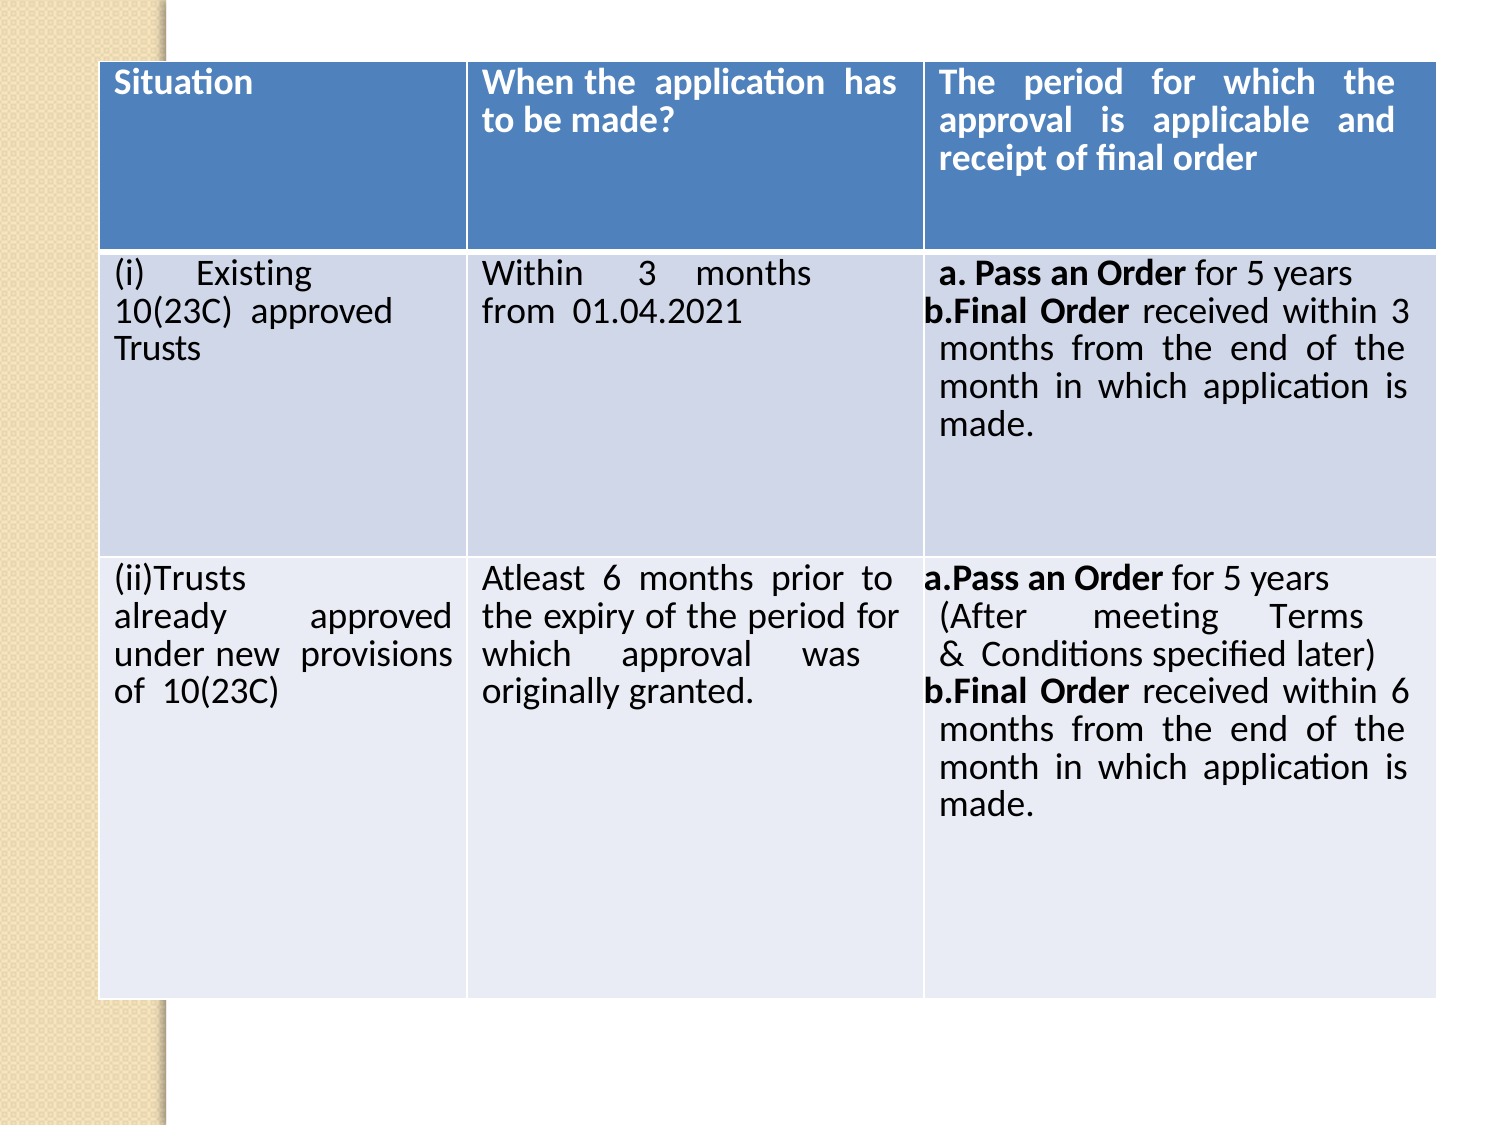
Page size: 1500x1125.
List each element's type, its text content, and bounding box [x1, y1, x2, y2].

table_header The period for which the approval is applicable and receipt of final order [925, 62, 1436, 249]
table_cell (i) Existing 10(23C) approved Trusts [100, 255, 466, 556]
table_header When the application has to be made? [468, 62, 923, 249]
table_cell Atleast 6 months prior to the expiry of the period for which approval was originally granted. [468, 558, 923, 998]
table_header Situation [100, 62, 466, 249]
table_cell (ii)Trusts already approved under new provisions of 10(23C) [100, 558, 466, 998]
table_cell Pass an Order for 5 years (After meeting Terms & Conditions specified later) Final Order received within 6 months from the end of the month in which application is made. [925, 558, 1436, 998]
table_cell Pass an Order for 5 years Final Order received within 3 months from the end of the month in which application is made. [925, 255, 1436, 556]
table_cell Within 3 months from 01.04.2021 [468, 255, 923, 556]
